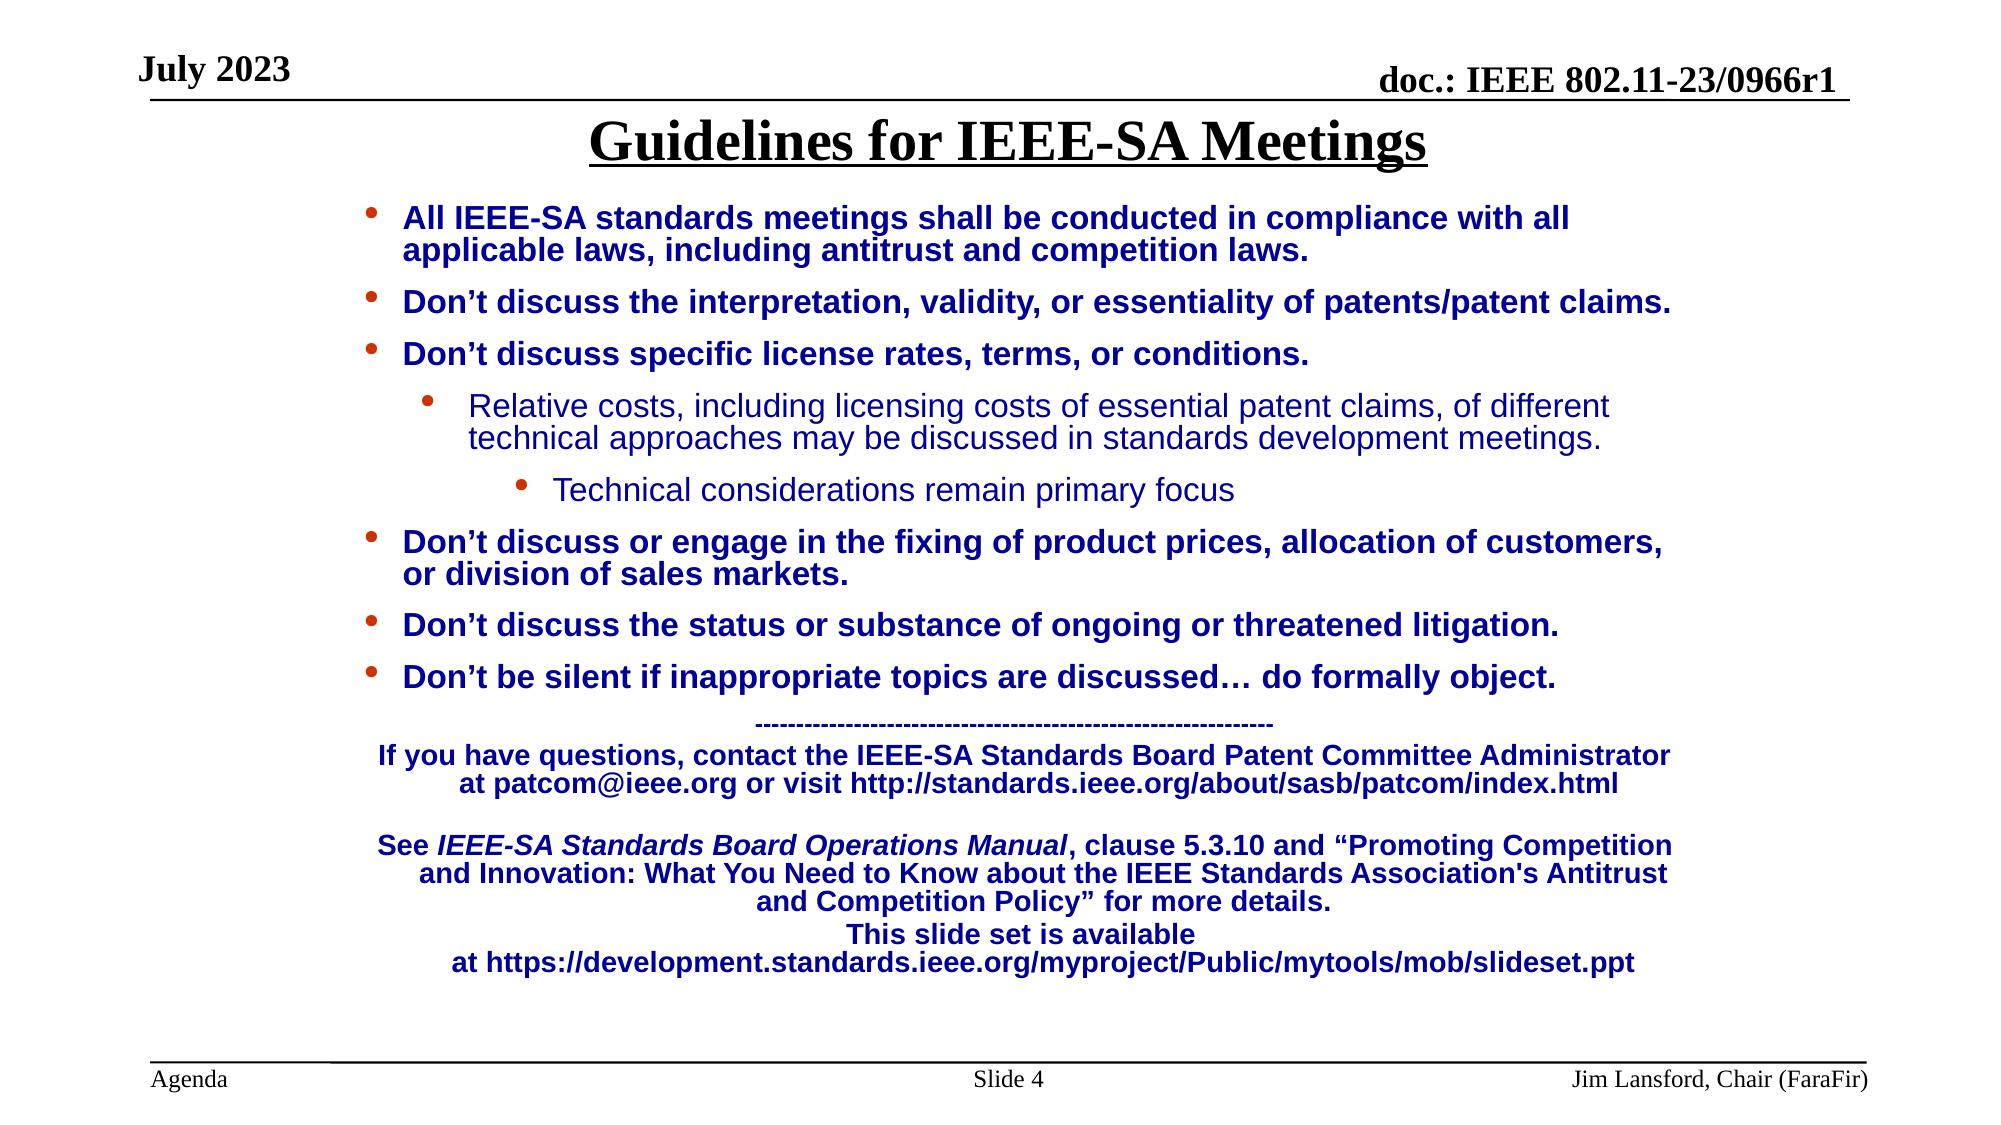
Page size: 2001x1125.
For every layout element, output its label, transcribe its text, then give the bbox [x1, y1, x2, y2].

slide_number Slide 4 [972, 1061, 1045, 1093]
footer Jim Lansford, Chair (FaraFir) [1567, 1061, 1870, 1093]
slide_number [137, 43, 293, 90]
title Guidelines for IEEE-SA Meetings [314, 101, 1703, 173]
text_box All IEEE-SA standards meetings shall be conducted in compliance with all applicable laws, including antitrust and competition laws. Don’t discuss the interpretation, validity, or essentiality of patents/patent claims. Don’t discuss specific license rates, terms, or conditions. Relative costs, including licensing costs of essential patent claims, of different technical approaches may be discussed in standards development meetings. Technical considerations remain primary focus Don’t discuss or engage in the fixing of product prices, allocation of customers, or division of sales markets. Don’t discuss the status or substance of ongoing or threatened litigation. Don’t be silent if inappropriate topics are discussed… do formally object. --------------------------------------------------------------- If you have questions, contact the IEEE-SA Standards Board Patent Committee Administrator at patcom@ieee.org or visit http://standards.ieee.org/about/sasb/patcom/index.html See IEEE-SA Standards Board Operations Manual, clause 5.3.10 and “Promoting Competition and Innovation: What You Need to Know about the IEEE Standards Association's Antitrust and Competition Policy” for more details. This slide set is available at https://development.standards.ieee.org/myproject/Public/mytools/mob/slideset.ppt [350, 172, 1701, 1047]
